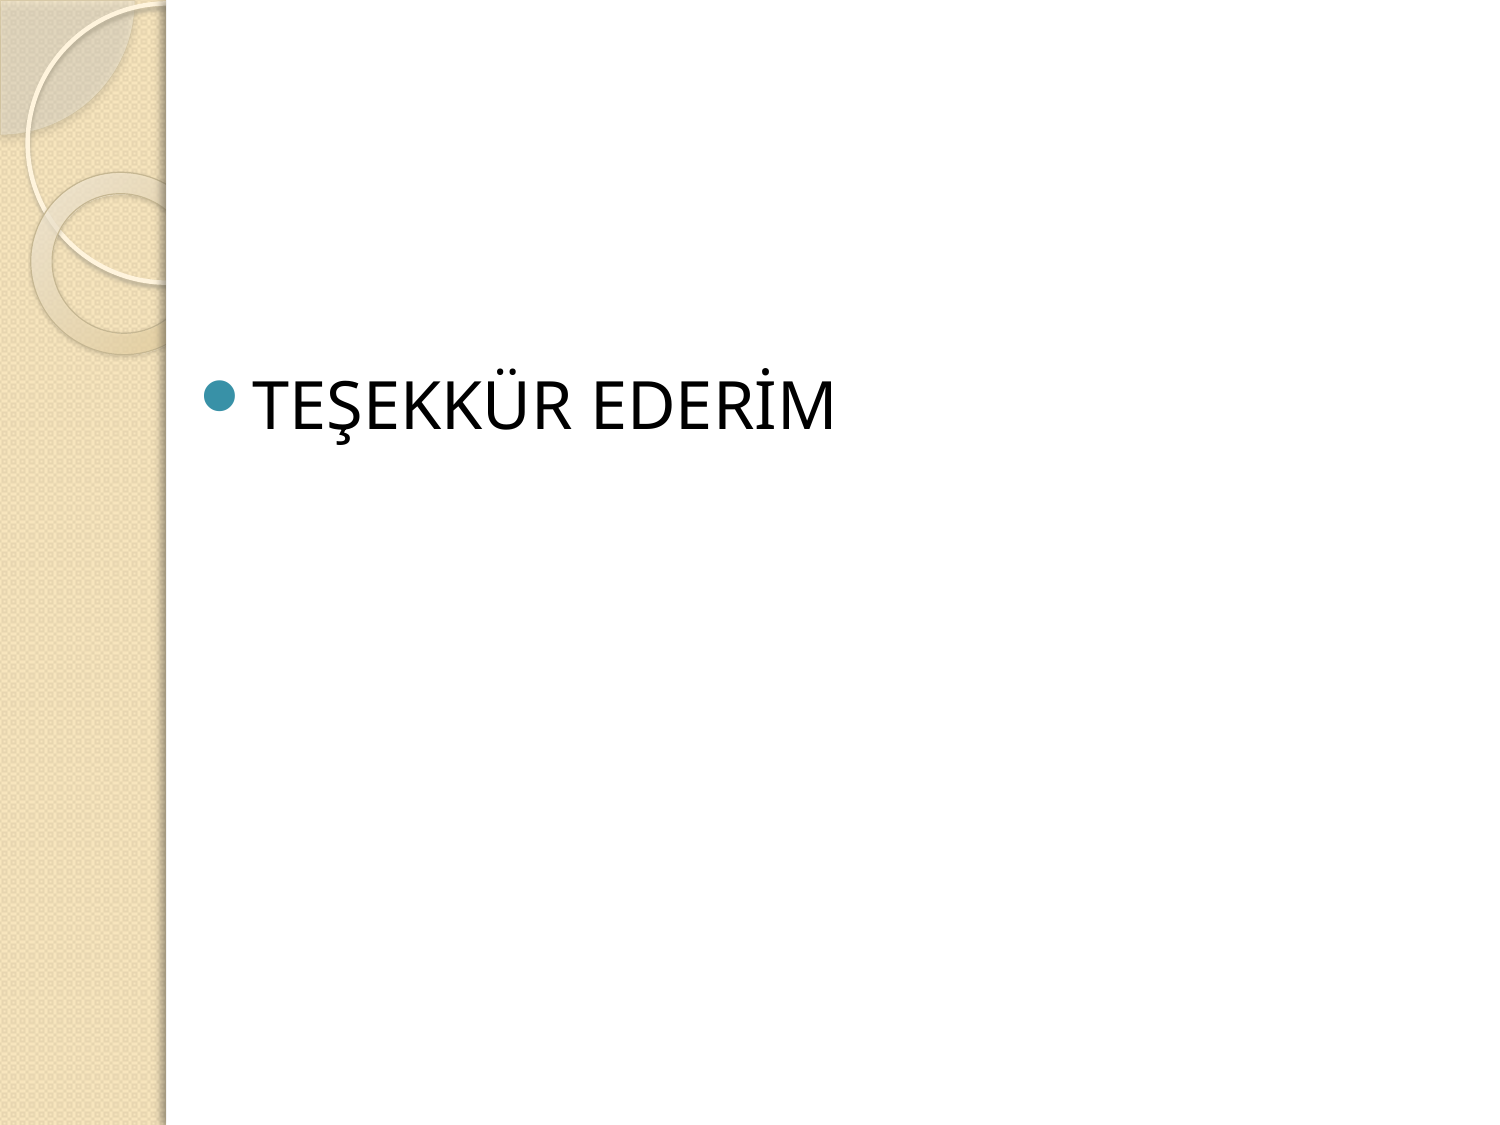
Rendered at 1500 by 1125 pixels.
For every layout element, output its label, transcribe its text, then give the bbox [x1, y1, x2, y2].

list TEŞEKKÜR EDERİM [171, 78, 1466, 1083]
